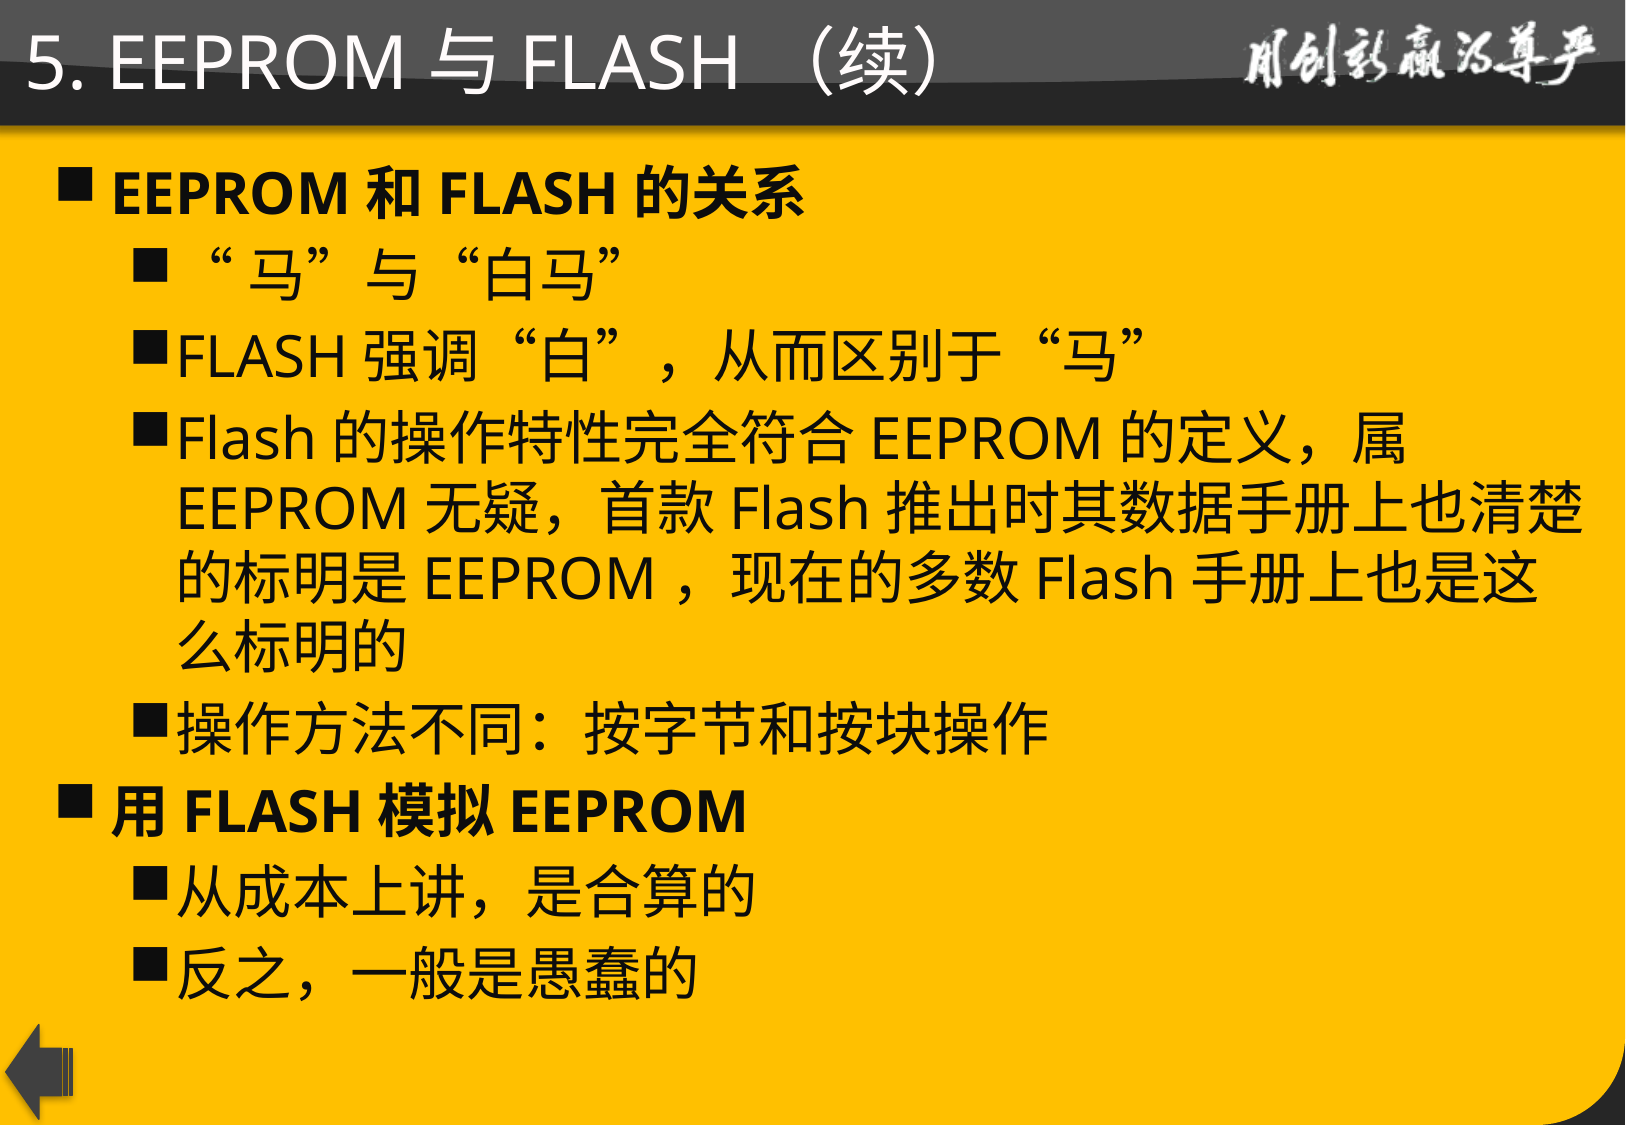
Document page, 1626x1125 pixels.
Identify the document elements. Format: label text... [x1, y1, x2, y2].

picture [1472, 0, 1625, 98]
title 5. EEPROM与FLASH（续） [9, 0, 1472, 135]
text_box [69, 1048, 73, 1096]
picture [0, 0, 9, 83]
list EEPROM和FLASH的关系 “马”与“白马” FLASH强调“白”，从而区别于“马” Flash的操作特性完全符合EEPROM的定义，属EEPROM无疑，首款Flash推出时其数据手册上也清楚的标明是EEPROM，现在的多数Flash手册上也是这么标明的 操作方法不同：按字节和按块操作 用FLASH模拟EEPROM 从成本上讲，是合算的 反之，一般是愚蠢的 [38, 149, 1604, 1072]
text_box [5, 1023, 68, 1120]
